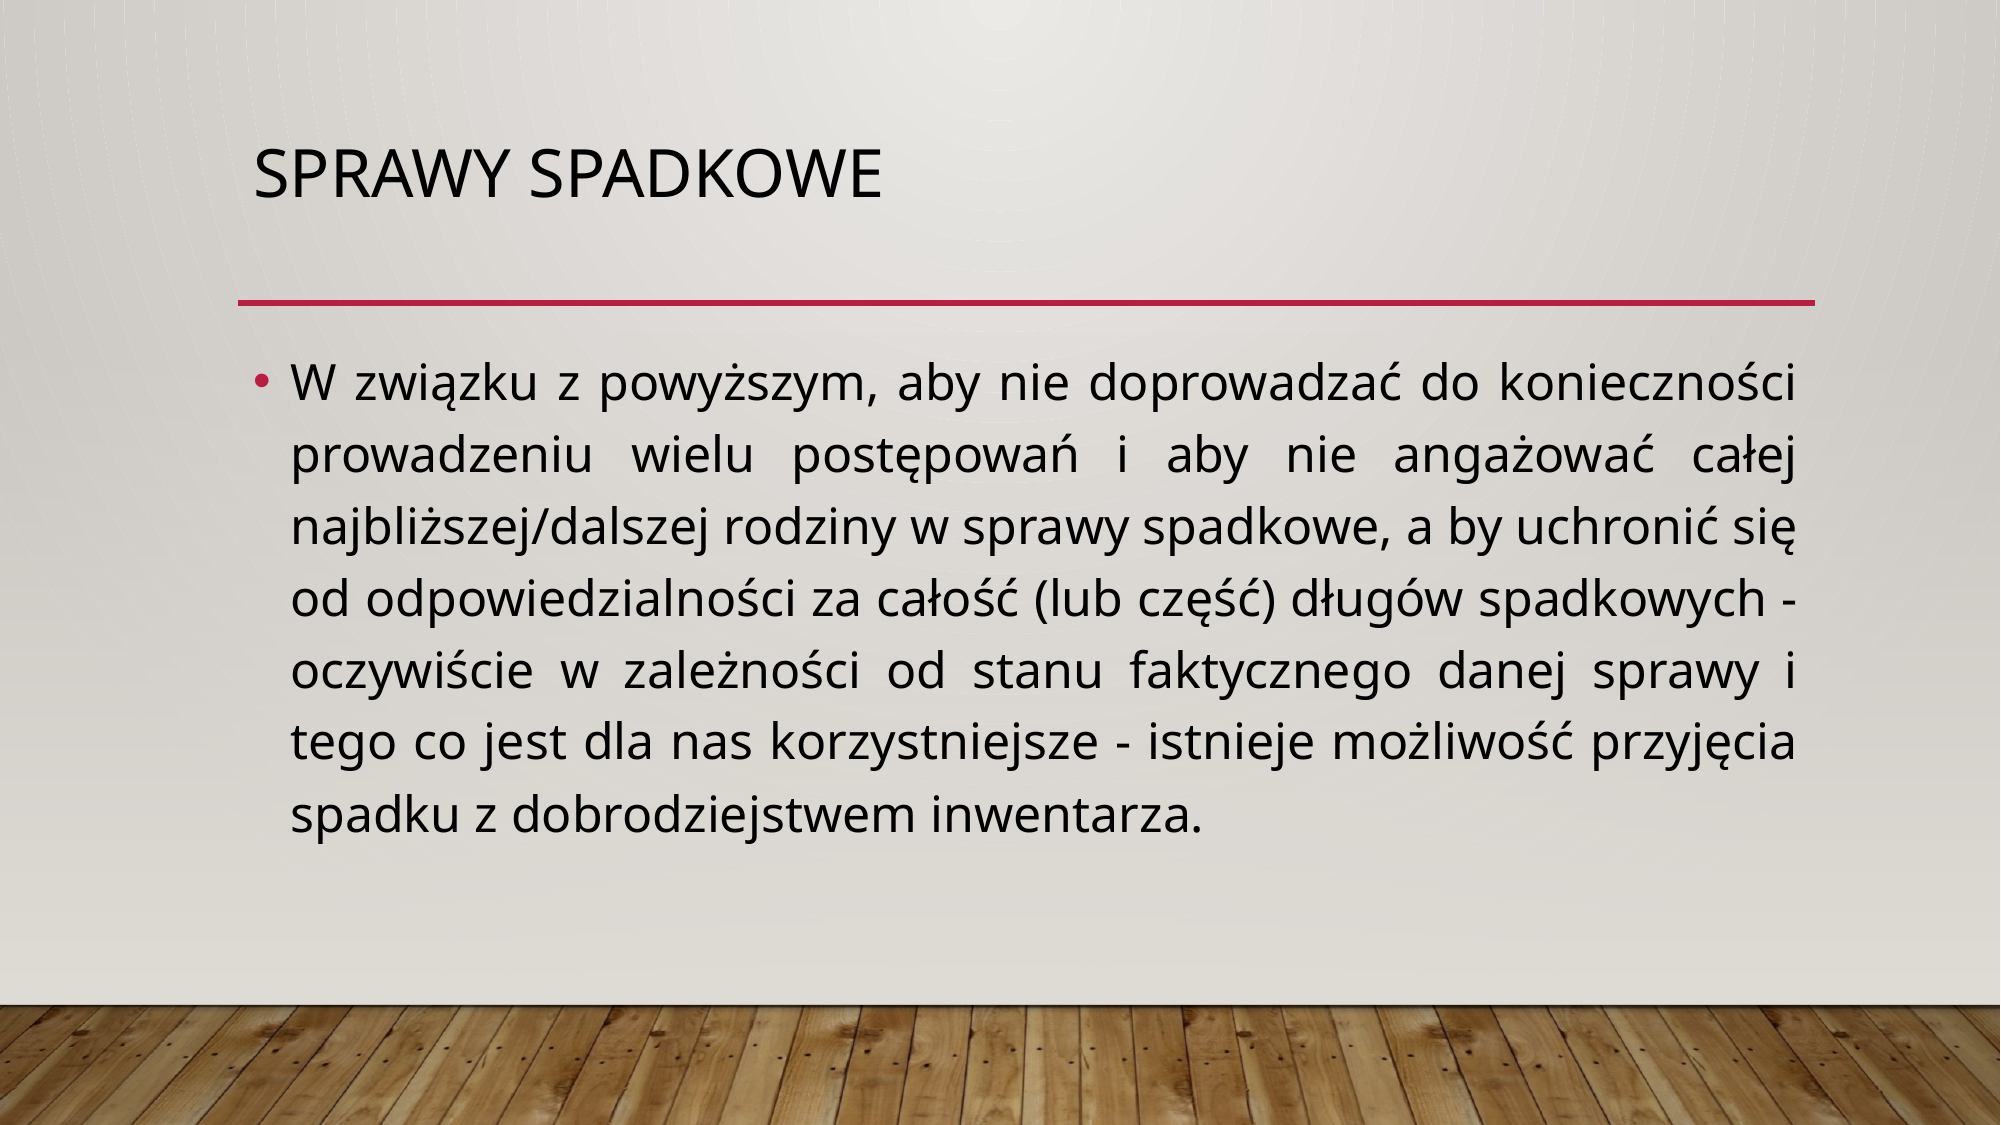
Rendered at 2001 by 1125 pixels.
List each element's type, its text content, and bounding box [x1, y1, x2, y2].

picture [0, 1005, 2000, 1125]
list W związku z powyższym, aby nie doprowadzać do konieczności prowadzeniu wielu postępowań i aby nie angażować całej najbliższej/dalszej rodziny w sprawy spadkowe, a by uchronić się od odpowiedzialności za całość (lub część) długów spadkowych - oczywiście w zależności od stanu faktycznego danej sprawy i tego co jest dla nas korzystniejsze - istnieje możliwość przyjęcia spadku z dobrodziejstwem inwentarza. [238, 330, 1814, 897]
title Sprawy spadkowe [238, 131, 1814, 305]
